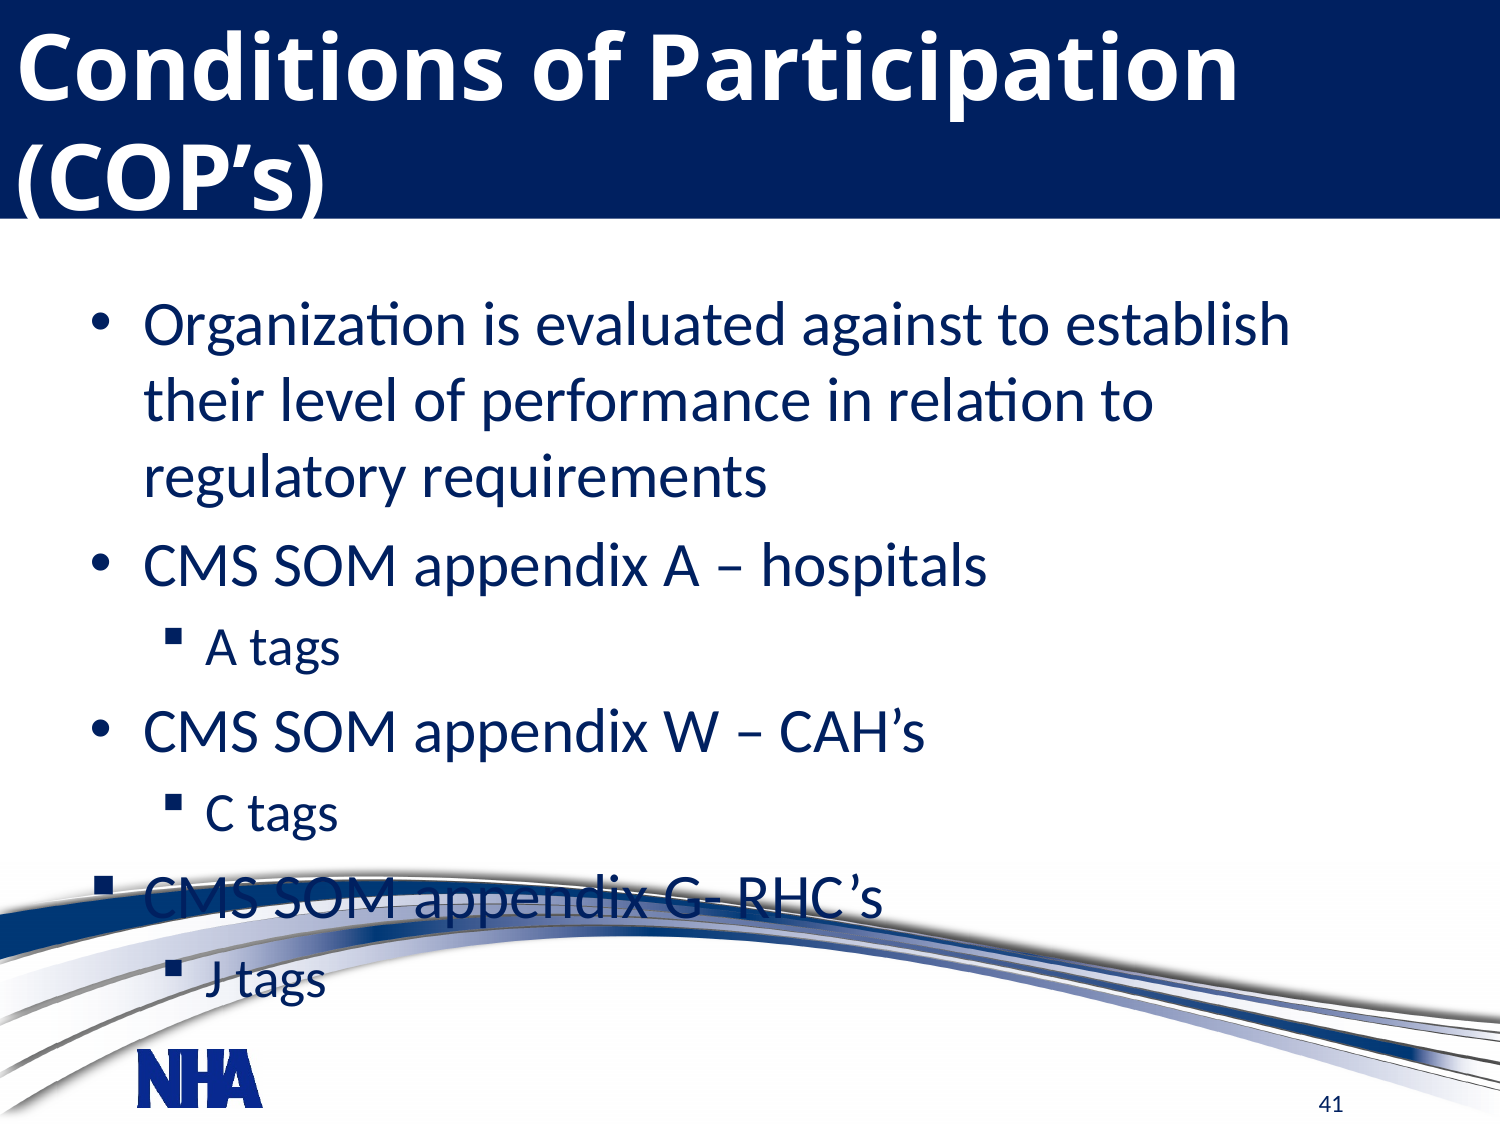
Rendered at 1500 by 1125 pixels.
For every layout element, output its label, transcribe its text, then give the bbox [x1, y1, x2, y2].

list Organization is evaluated against to establish their level of performance in relation to regulatory requirements CMS SOM appendix A – hospitals A tags CMS SOM appendix W – CAH’s C tags CMS SOM appendix G- RHC’s J tags [74, 275, 1425, 1018]
text_box [37, 213, 1388, 955]
title Conditions of Participation (COP’s) [0, 24, 1500, 213]
picture [0, 862, 1500, 1125]
